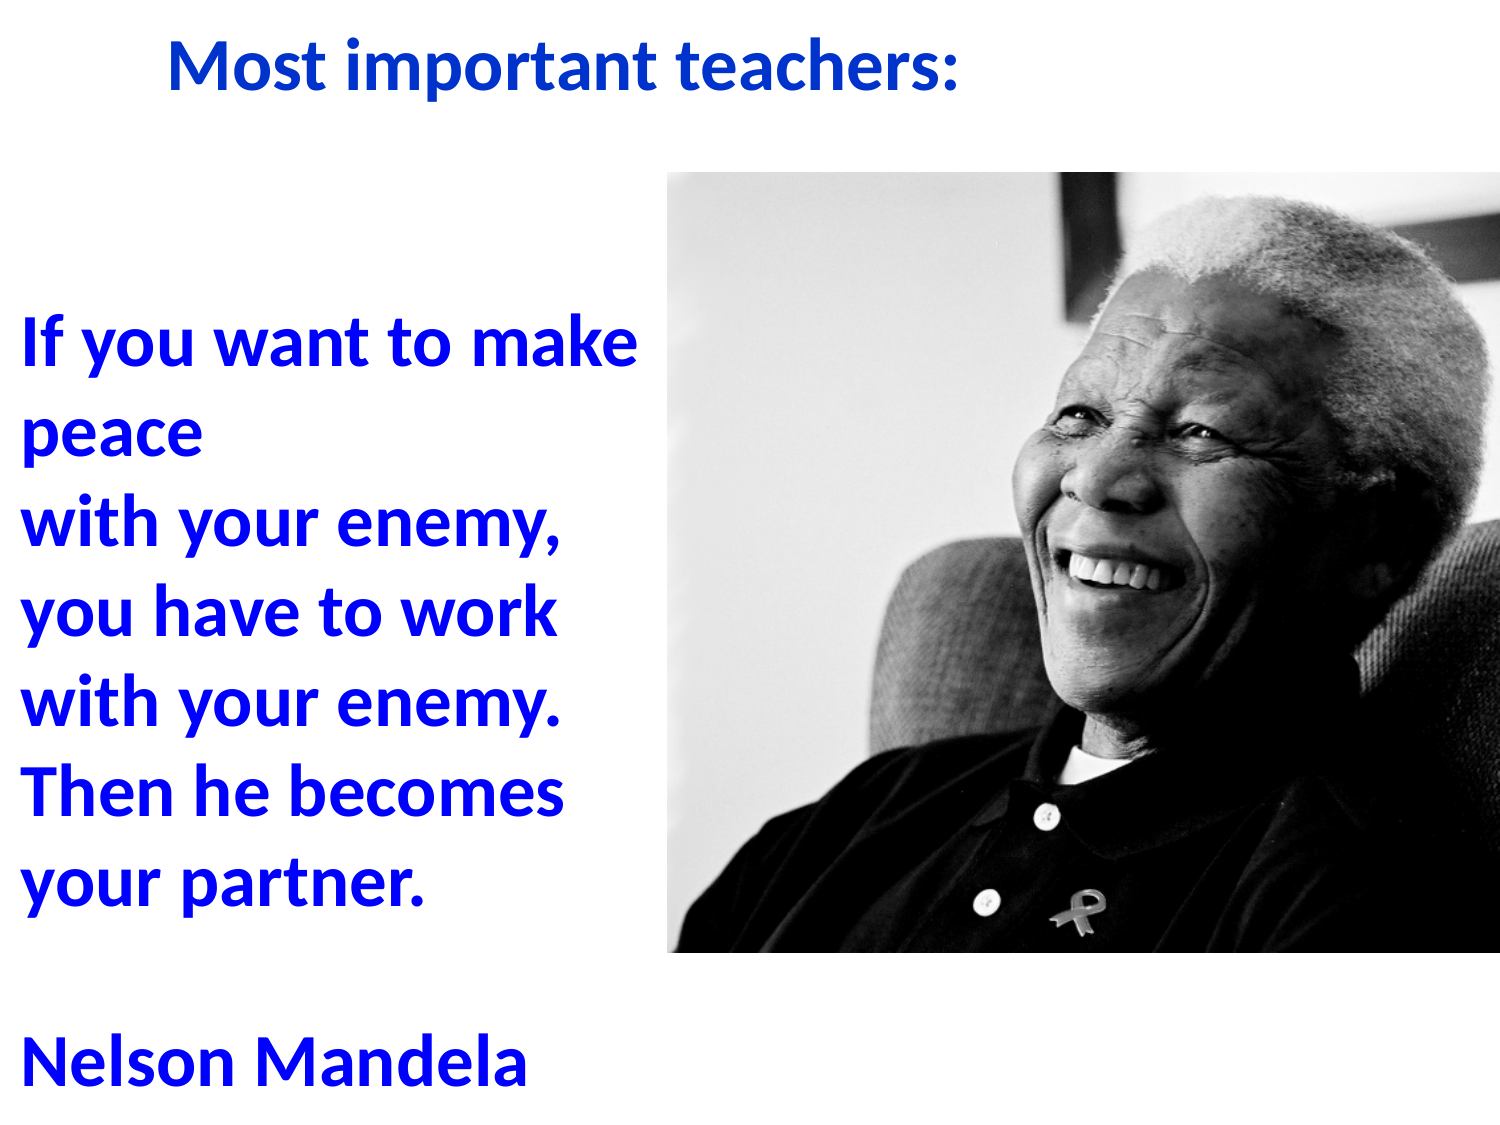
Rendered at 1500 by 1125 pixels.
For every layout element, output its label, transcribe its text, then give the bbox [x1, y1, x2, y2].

text_box If you want to make peace with your enemy, you have to work with your enemy. Then he becomes your partner. Nelson Mandela [5, 284, 703, 1110]
text_box Most important teachers: [151, 7, 977, 113]
picture [666, 172, 1500, 954]
